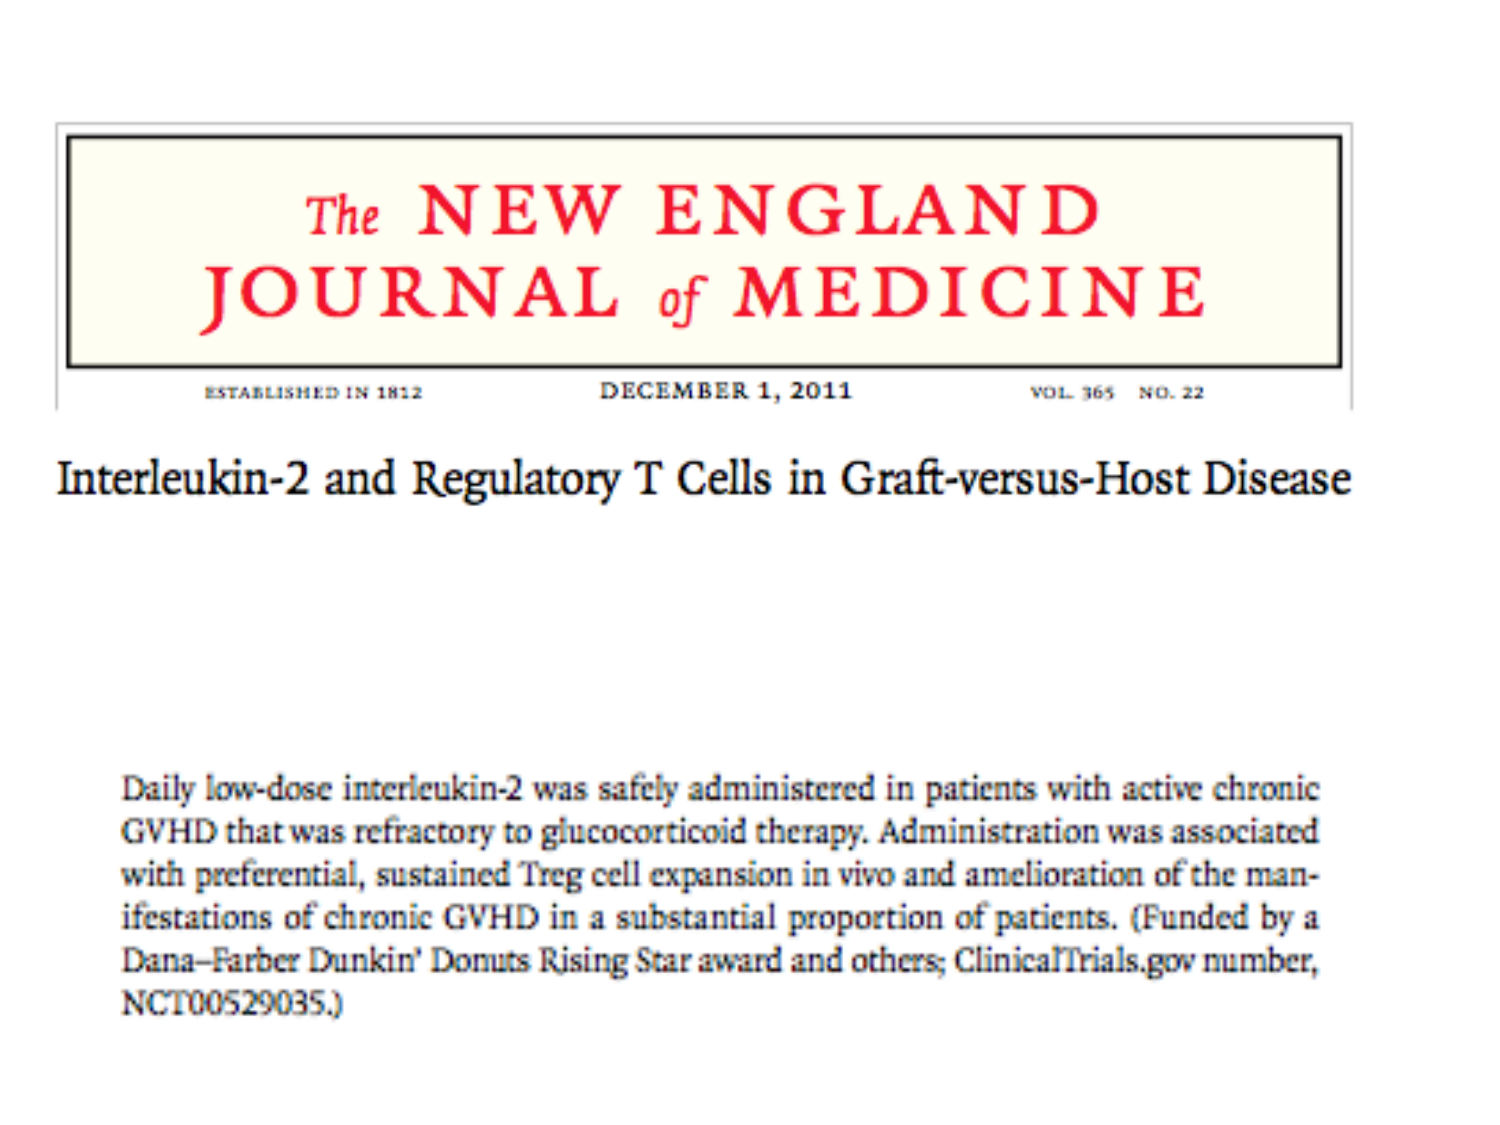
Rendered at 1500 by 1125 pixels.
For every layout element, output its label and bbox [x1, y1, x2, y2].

picture [37, 112, 1406, 517]
picture [62, 762, 1410, 1034]
